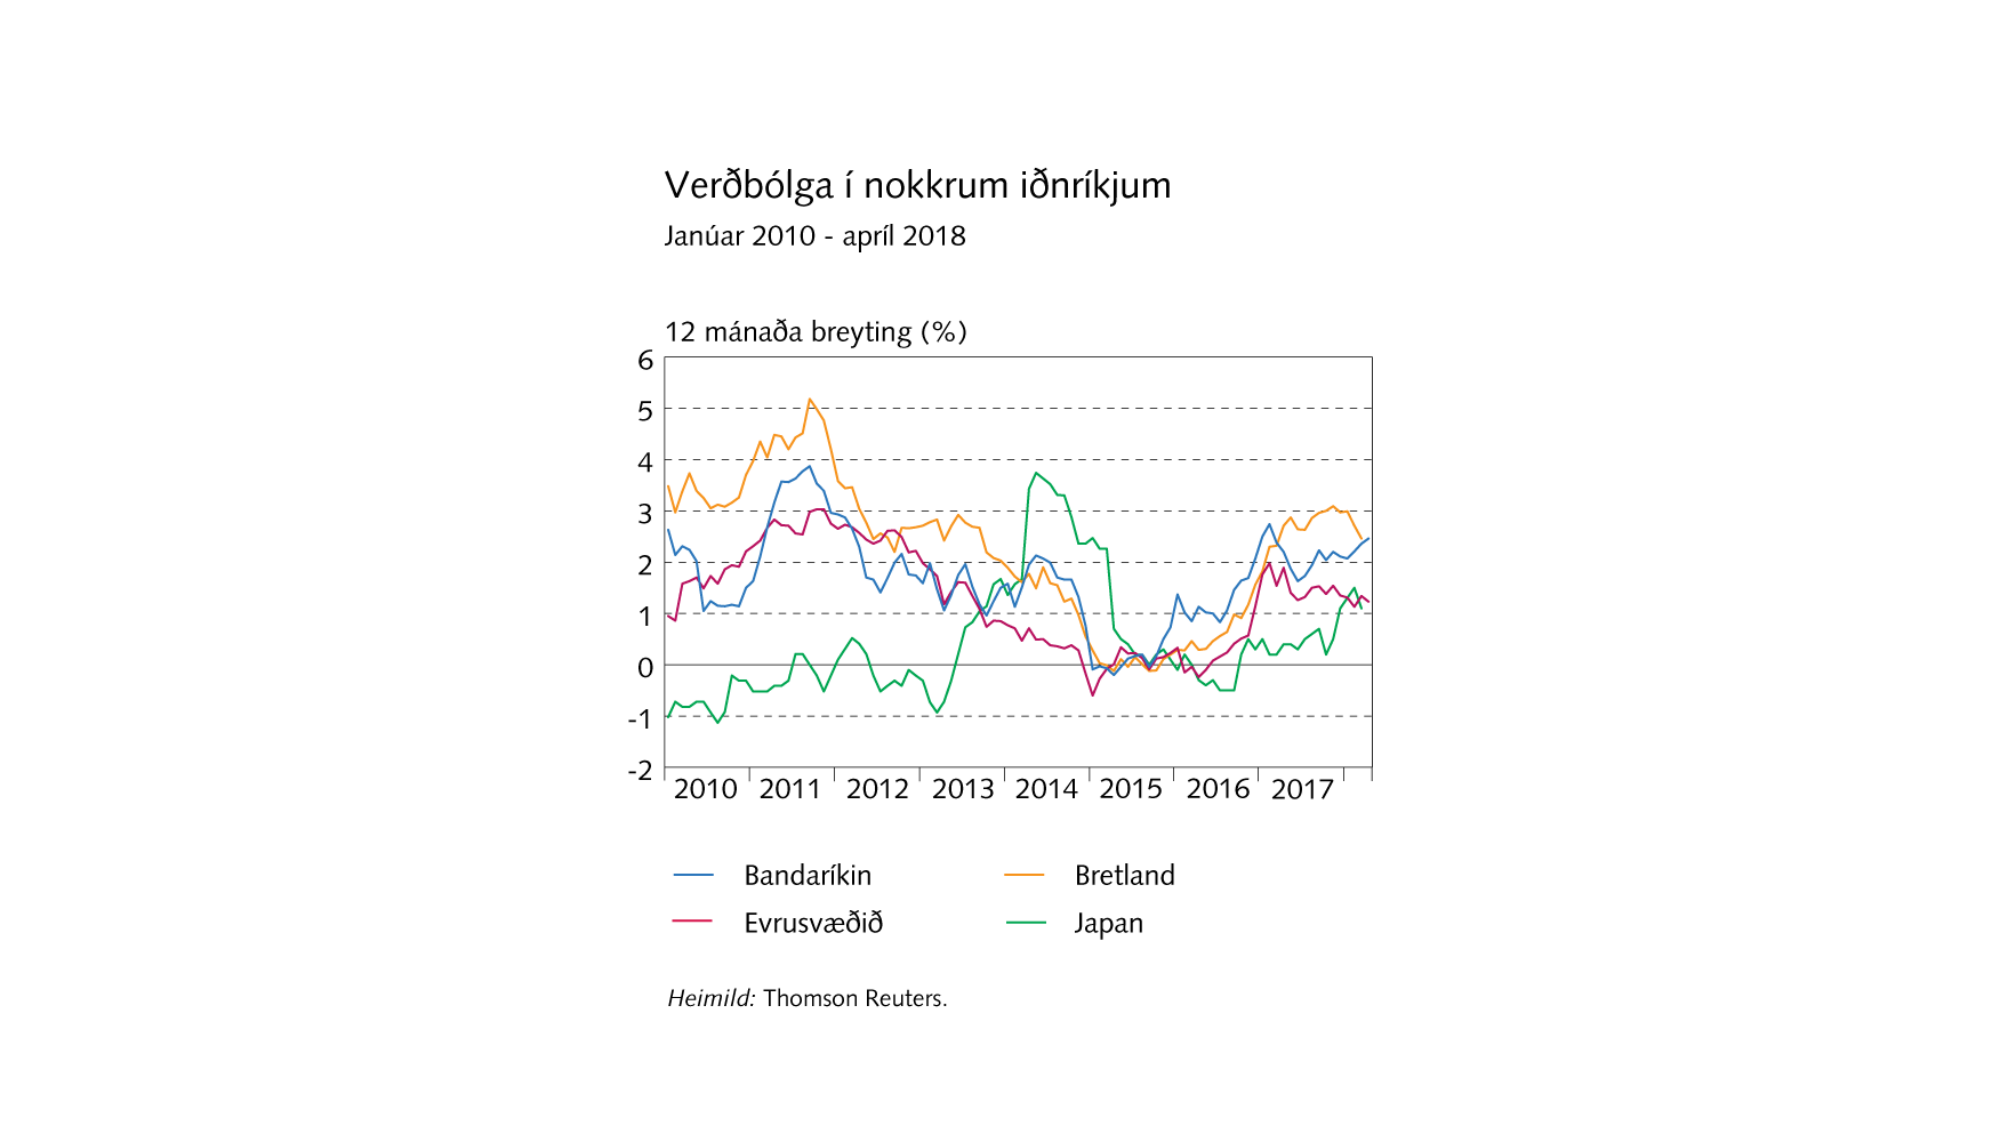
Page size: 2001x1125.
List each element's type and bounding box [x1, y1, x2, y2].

picture [626, 112, 1373, 1013]
